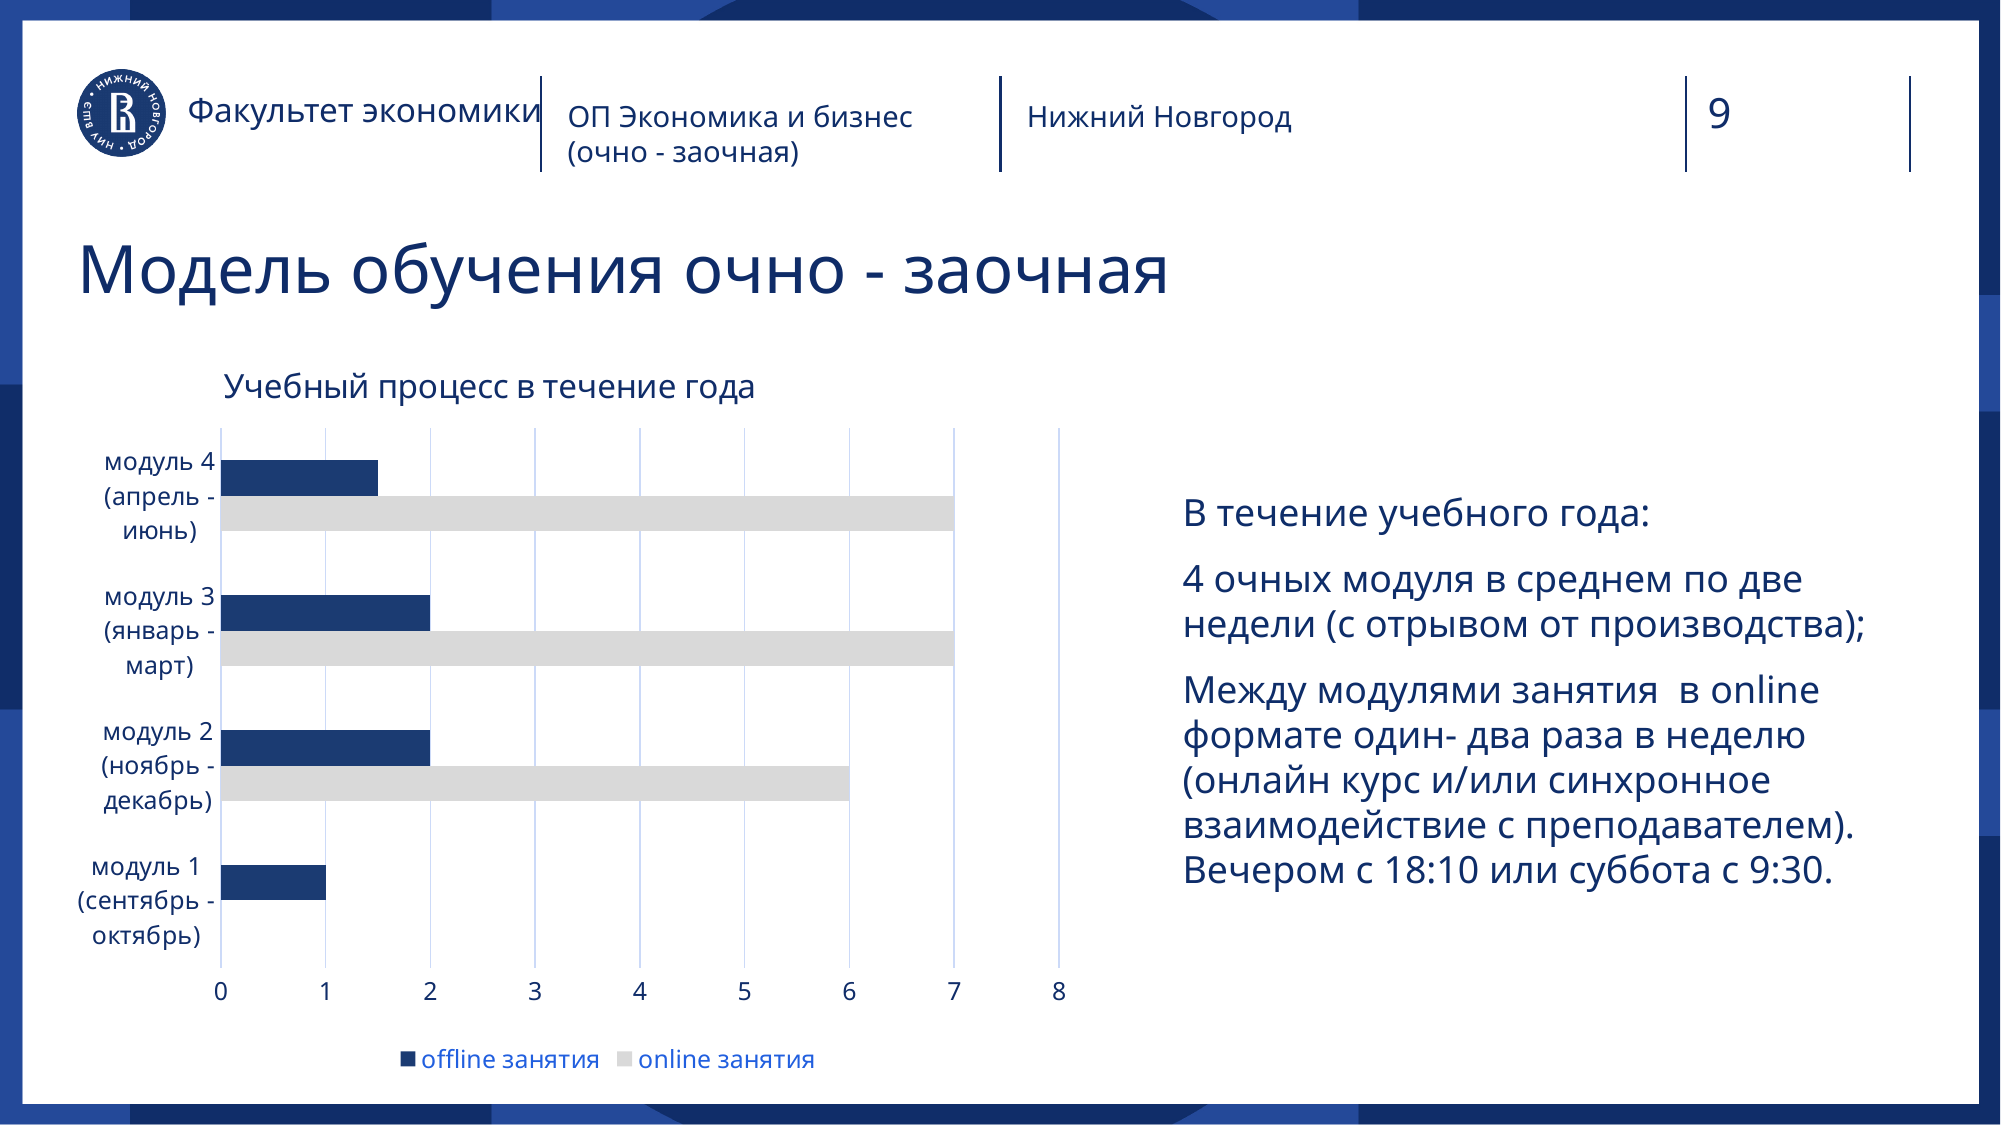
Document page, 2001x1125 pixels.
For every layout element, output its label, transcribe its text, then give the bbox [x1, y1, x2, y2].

title Модель обучения очно - заочная [77, 227, 1379, 355]
list В течение учебного года: 4 очных модуля в среднем по две недели (с отрывом от производства); Между модулями занятия в online формате один- два раза в неделю (онлайн курс и/или синхронное взаимодействие с преподавателем). Вечером с 18:10 или суббота с 9:30. [1182, 489, 1903, 898]
chart [77, 347, 1138, 1083]
list Нижний Новгород [1026, 98, 1367, 166]
list Факультет экономики [187, 88, 546, 132]
picture [0, 0, 2001, 1125]
list ОП Экономика и бизнес (очно - заочная) [567, 98, 974, 166]
